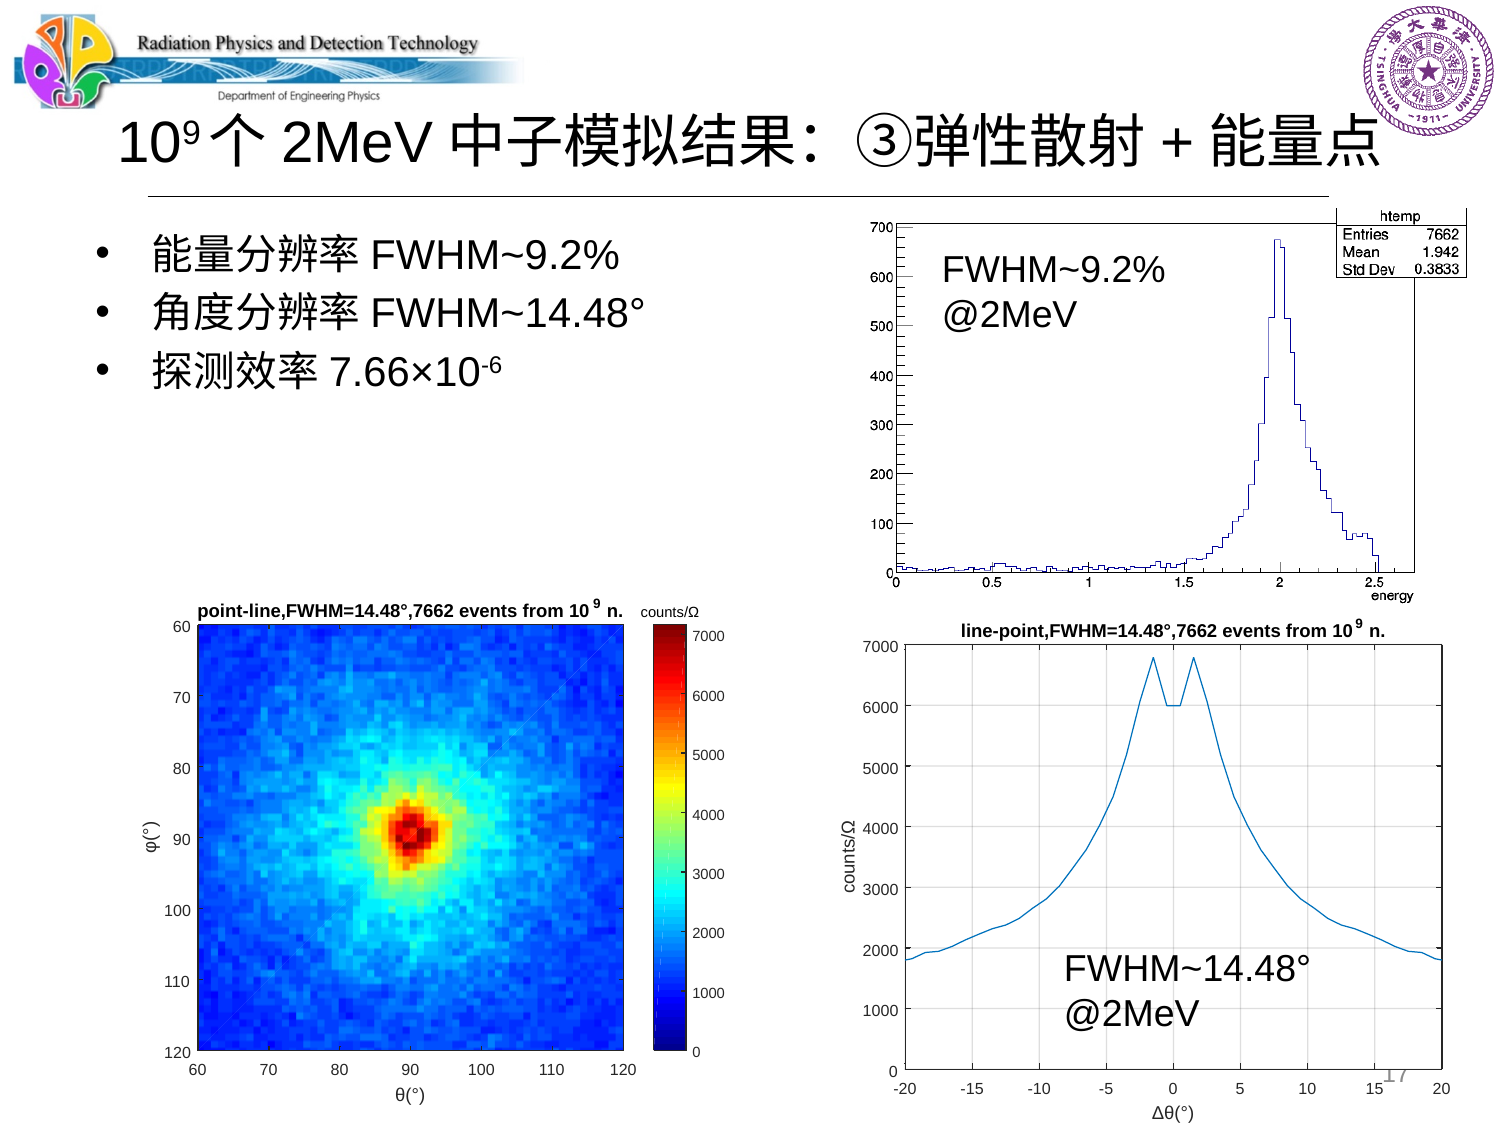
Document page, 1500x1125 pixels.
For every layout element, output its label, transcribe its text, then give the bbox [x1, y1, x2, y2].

text_box 109个2MeV中子模拟结果：③弹性散射+能量点 [74, 45, 1425, 233]
text_box 能量分辨率FWHM~9.2% 角度分辨率FWHM~14.48° 探测效率7.66×10-6 [80, 233, 862, 1125]
picture [100, 585, 795, 1107]
picture [814, 207, 1500, 1125]
picture [1361, 4, 1498, 139]
picture [0, 0, 550, 115]
